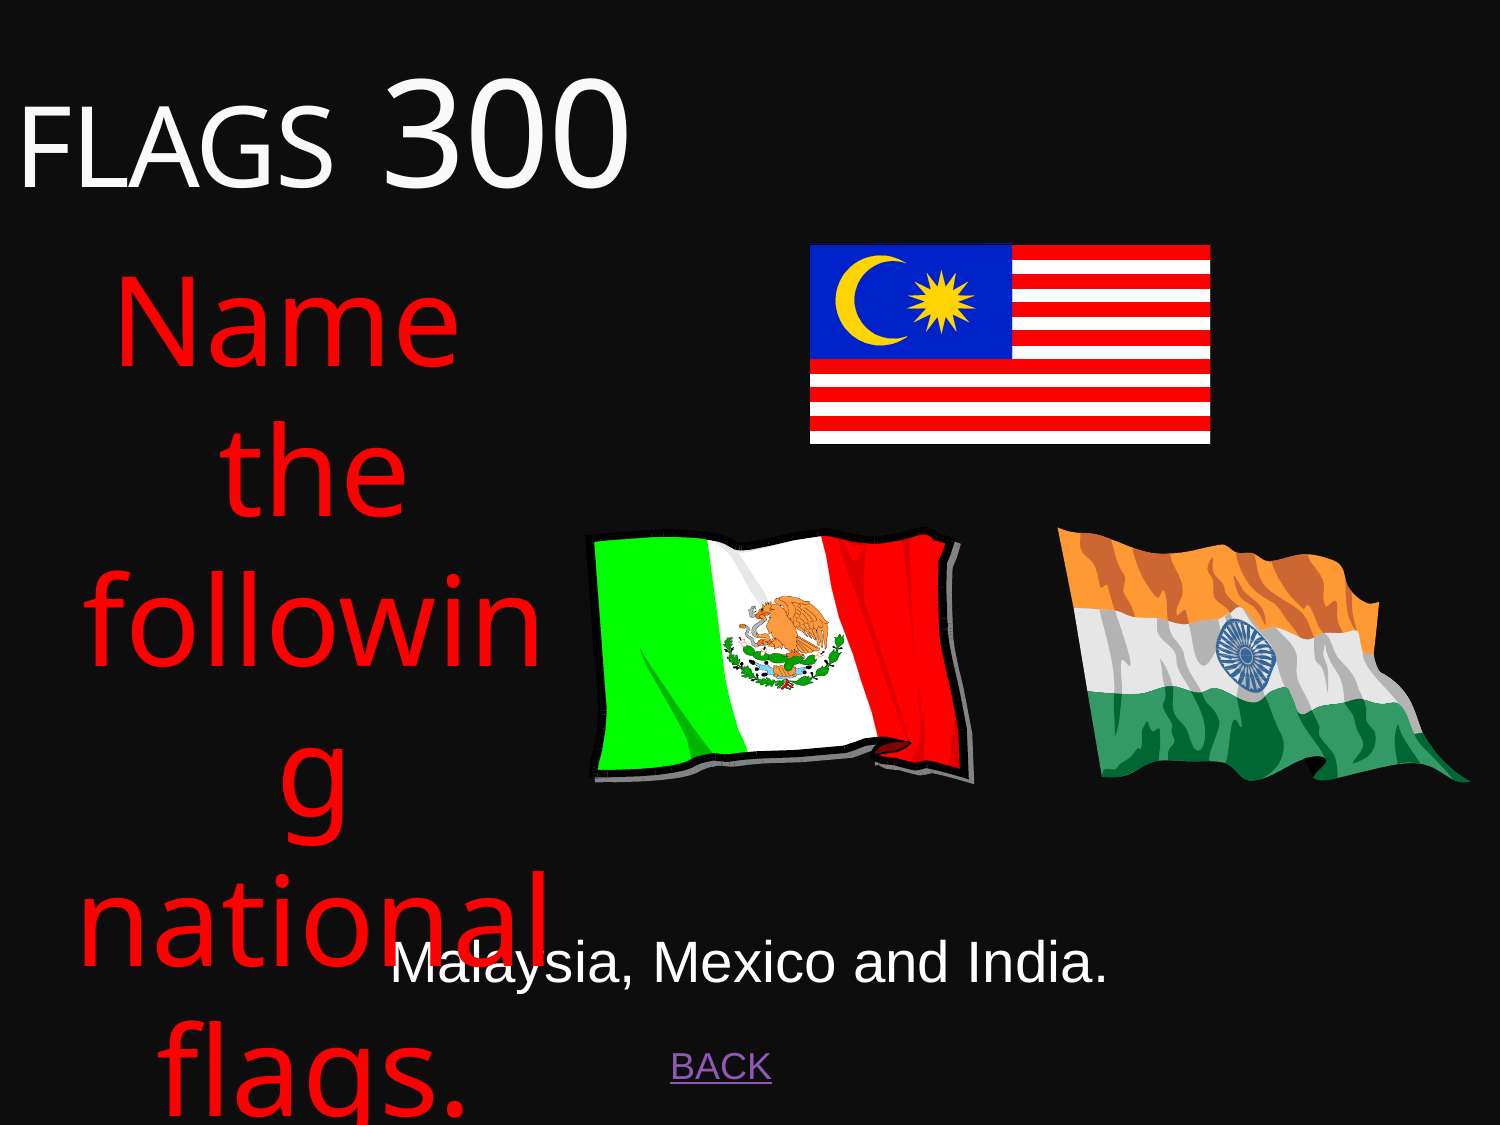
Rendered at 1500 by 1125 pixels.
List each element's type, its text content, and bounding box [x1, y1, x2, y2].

text_box Malaysia, Mexico and India. [0, 916, 1500, 1002]
picture [1056, 526, 1471, 783]
text_box BACK [655, 1034, 809, 1095]
picture [809, 244, 1211, 445]
title FLAGS 300 [0, 0, 1500, 225]
text_box Name the following national flags. [0, 234, 573, 894]
picture [584, 526, 975, 785]
